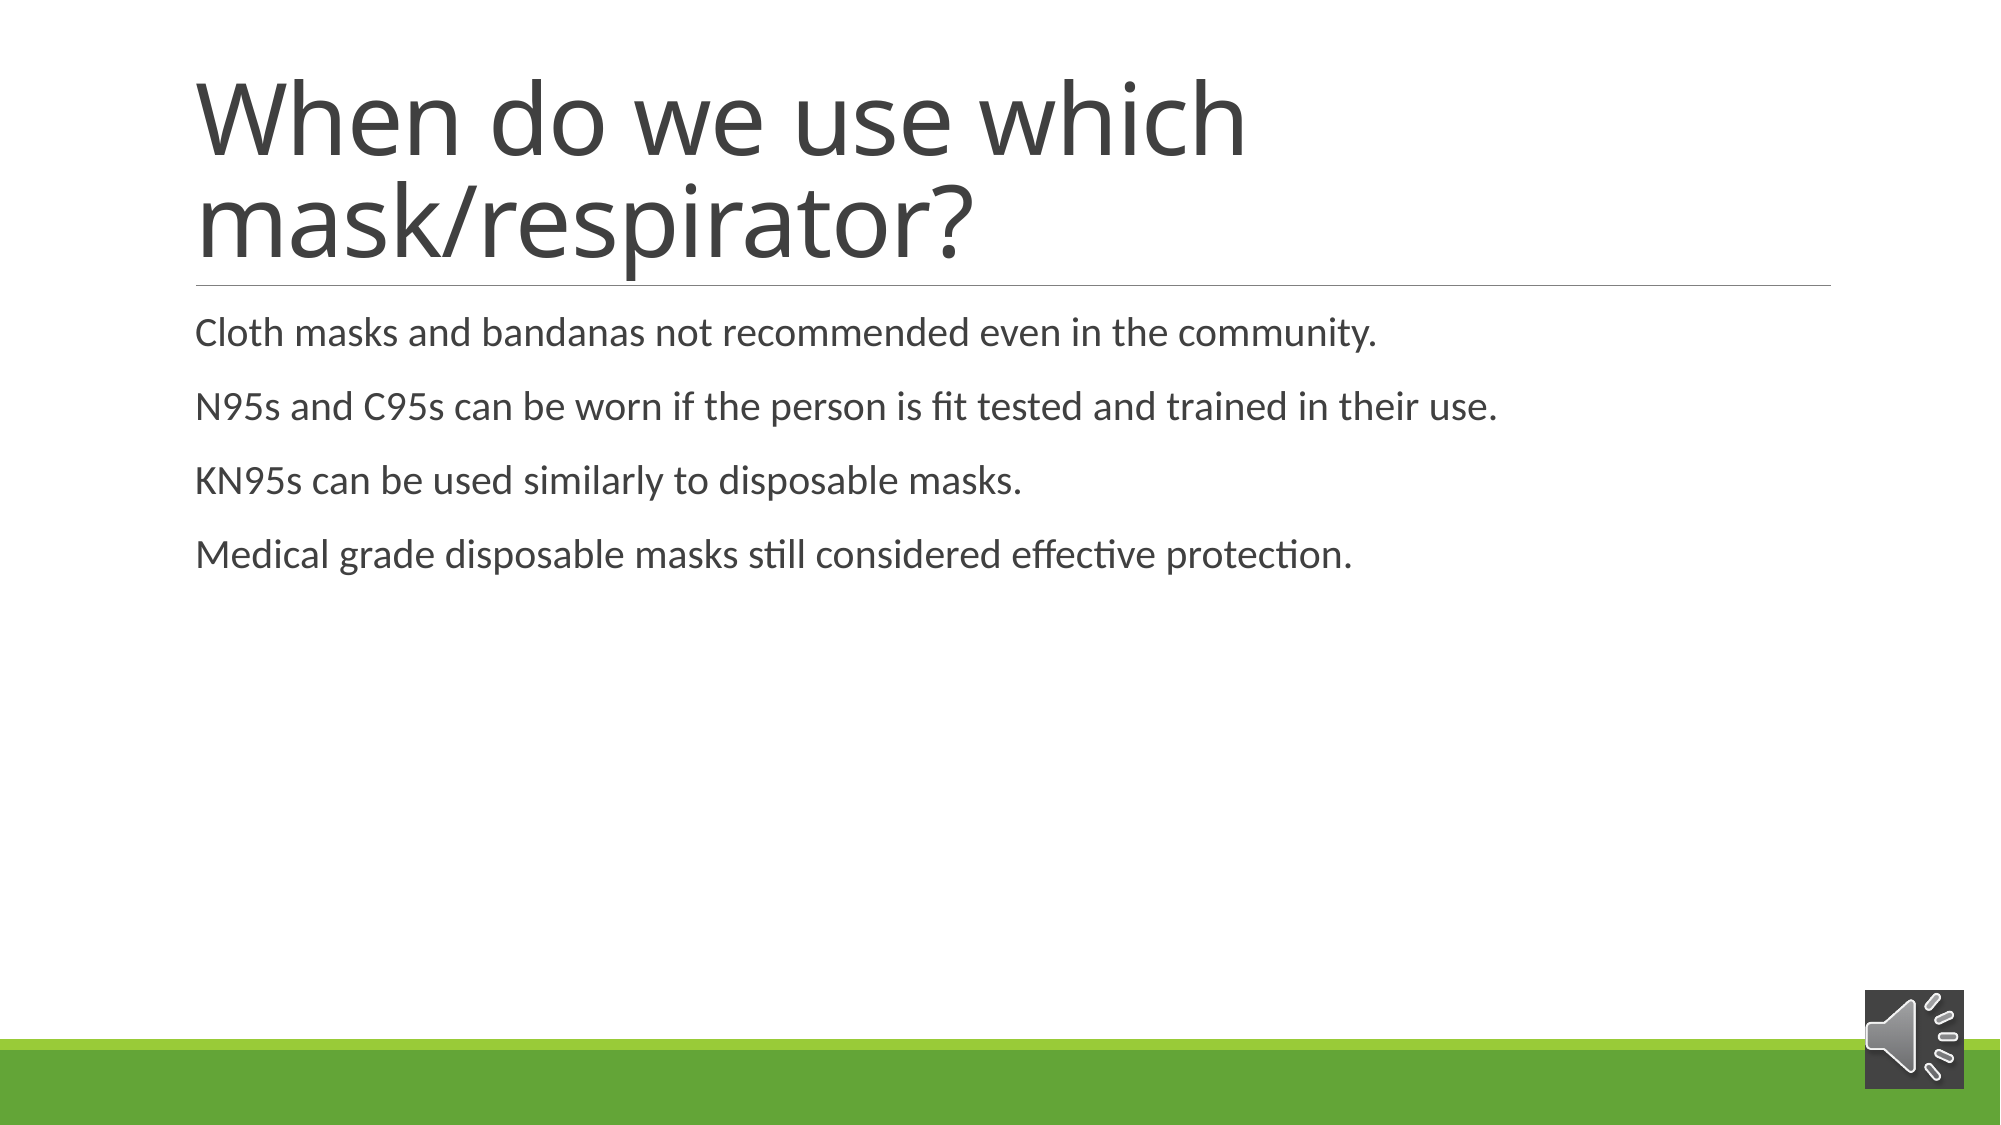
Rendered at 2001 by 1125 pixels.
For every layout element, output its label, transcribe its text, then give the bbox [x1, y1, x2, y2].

title When do we use which mask/respirator? [180, 47, 1830, 285]
picture [1864, 989, 1966, 1091]
list Cloth masks and bandanas not recommended even in the community. N95s and C95s can be worn if the person is fit tested and trained in their use. KN95s can be used similarly to disposable masks. Medical grade disposable masks still considered effective protection. [180, 302, 1830, 963]
